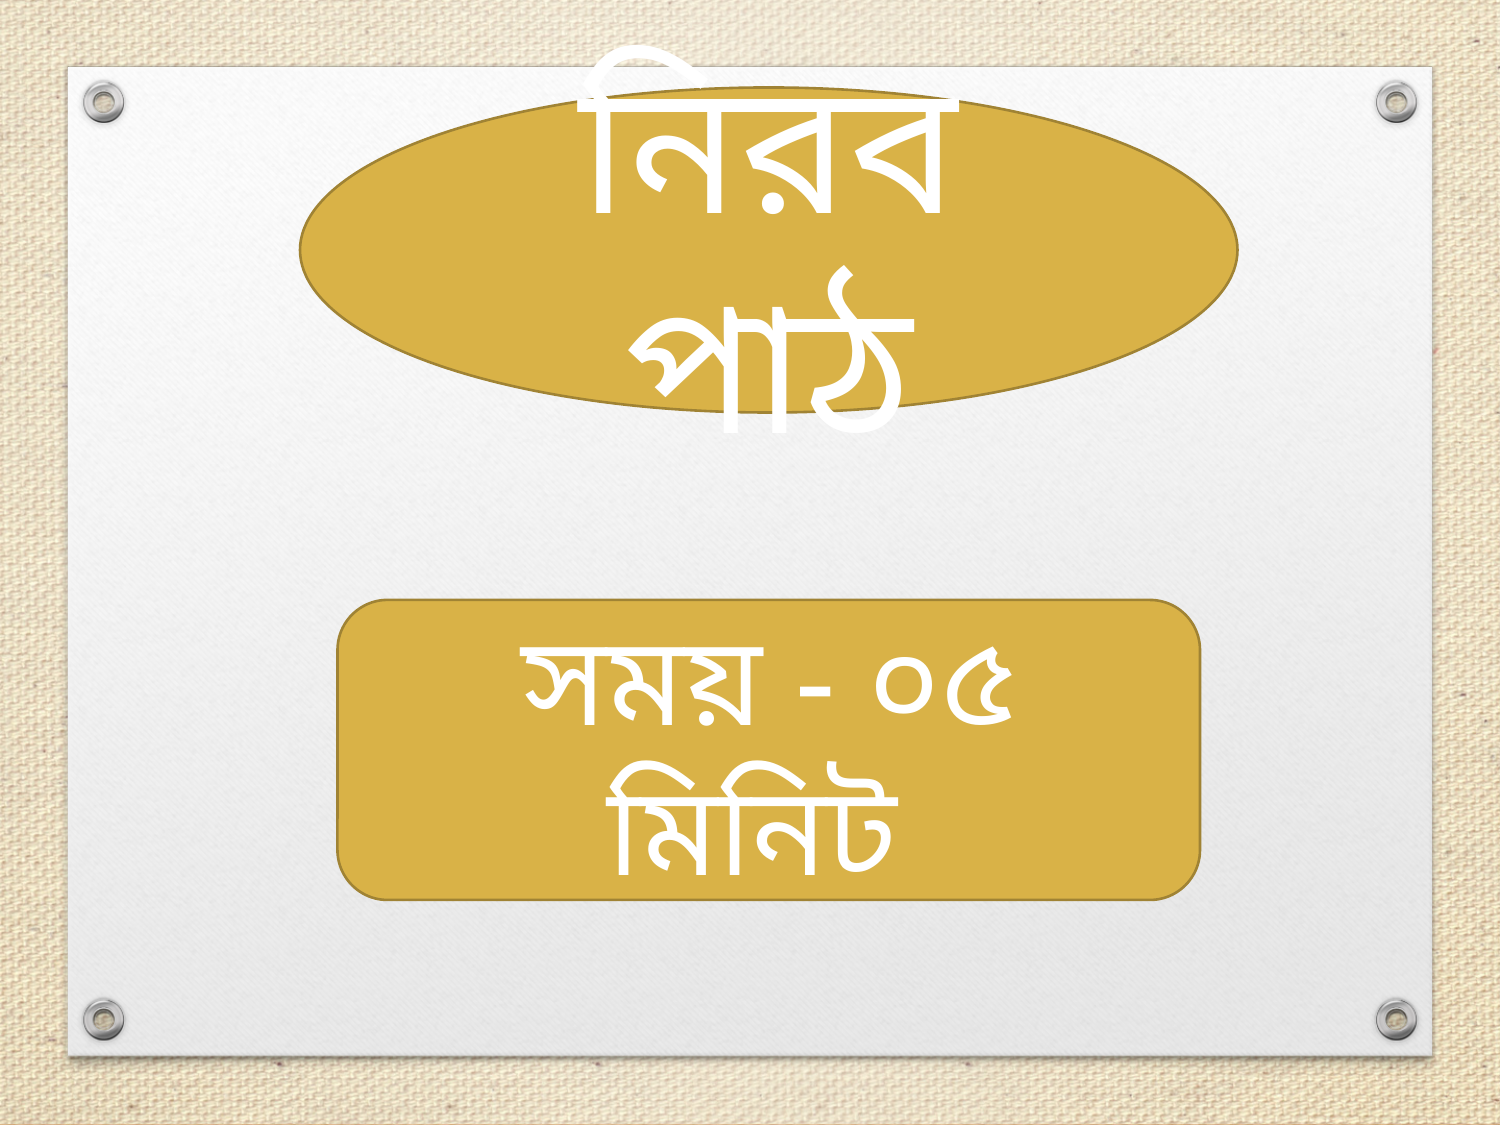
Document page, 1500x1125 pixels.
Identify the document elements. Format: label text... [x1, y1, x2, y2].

picture [0, 0, 1500, 1125]
text_box সময় - ০৫ মিনিট [336, 598, 1202, 902]
text_box নিরব পাঠ [298, 86, 1239, 414]
